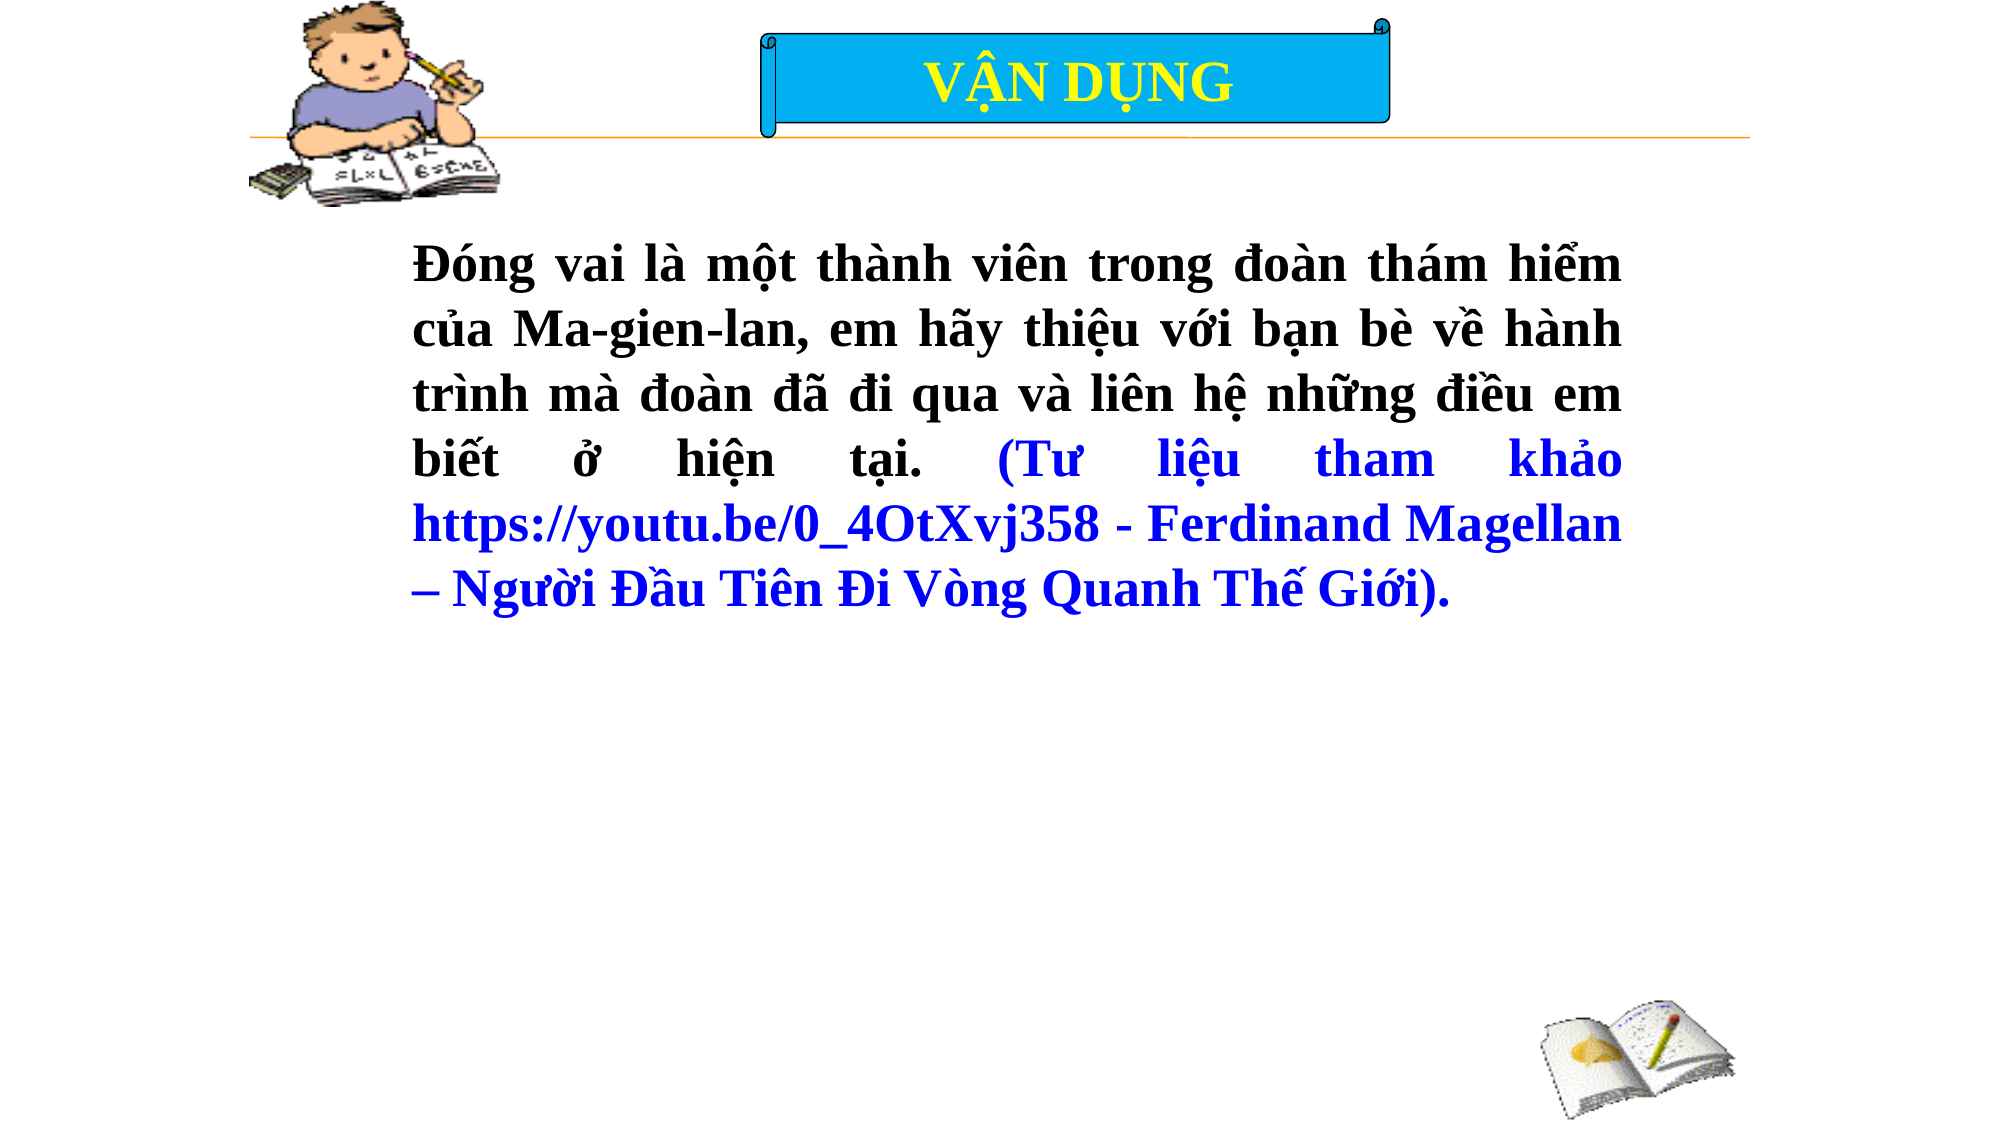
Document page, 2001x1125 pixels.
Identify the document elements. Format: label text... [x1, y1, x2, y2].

picture [249, 0, 504, 207]
text_box VẬN DỤNG [760, 18, 1390, 138]
picture [1533, 987, 1750, 1125]
text_box Đóng vai là một thành viên trong đoàn thám hiểm của Ma-gien-lan, em hãy thiệu với bạn bè về hành trình mà đoàn đã đi qua và liên hệ những điều em biết ở hiện tại. (Tư liệu tham khảo https://youtu.be/0_4OtXvj358 - Ferdinand Magellan – Người Đầu Tiên Đi Vòng Quanh Thế Giới). [397, 220, 1640, 625]
